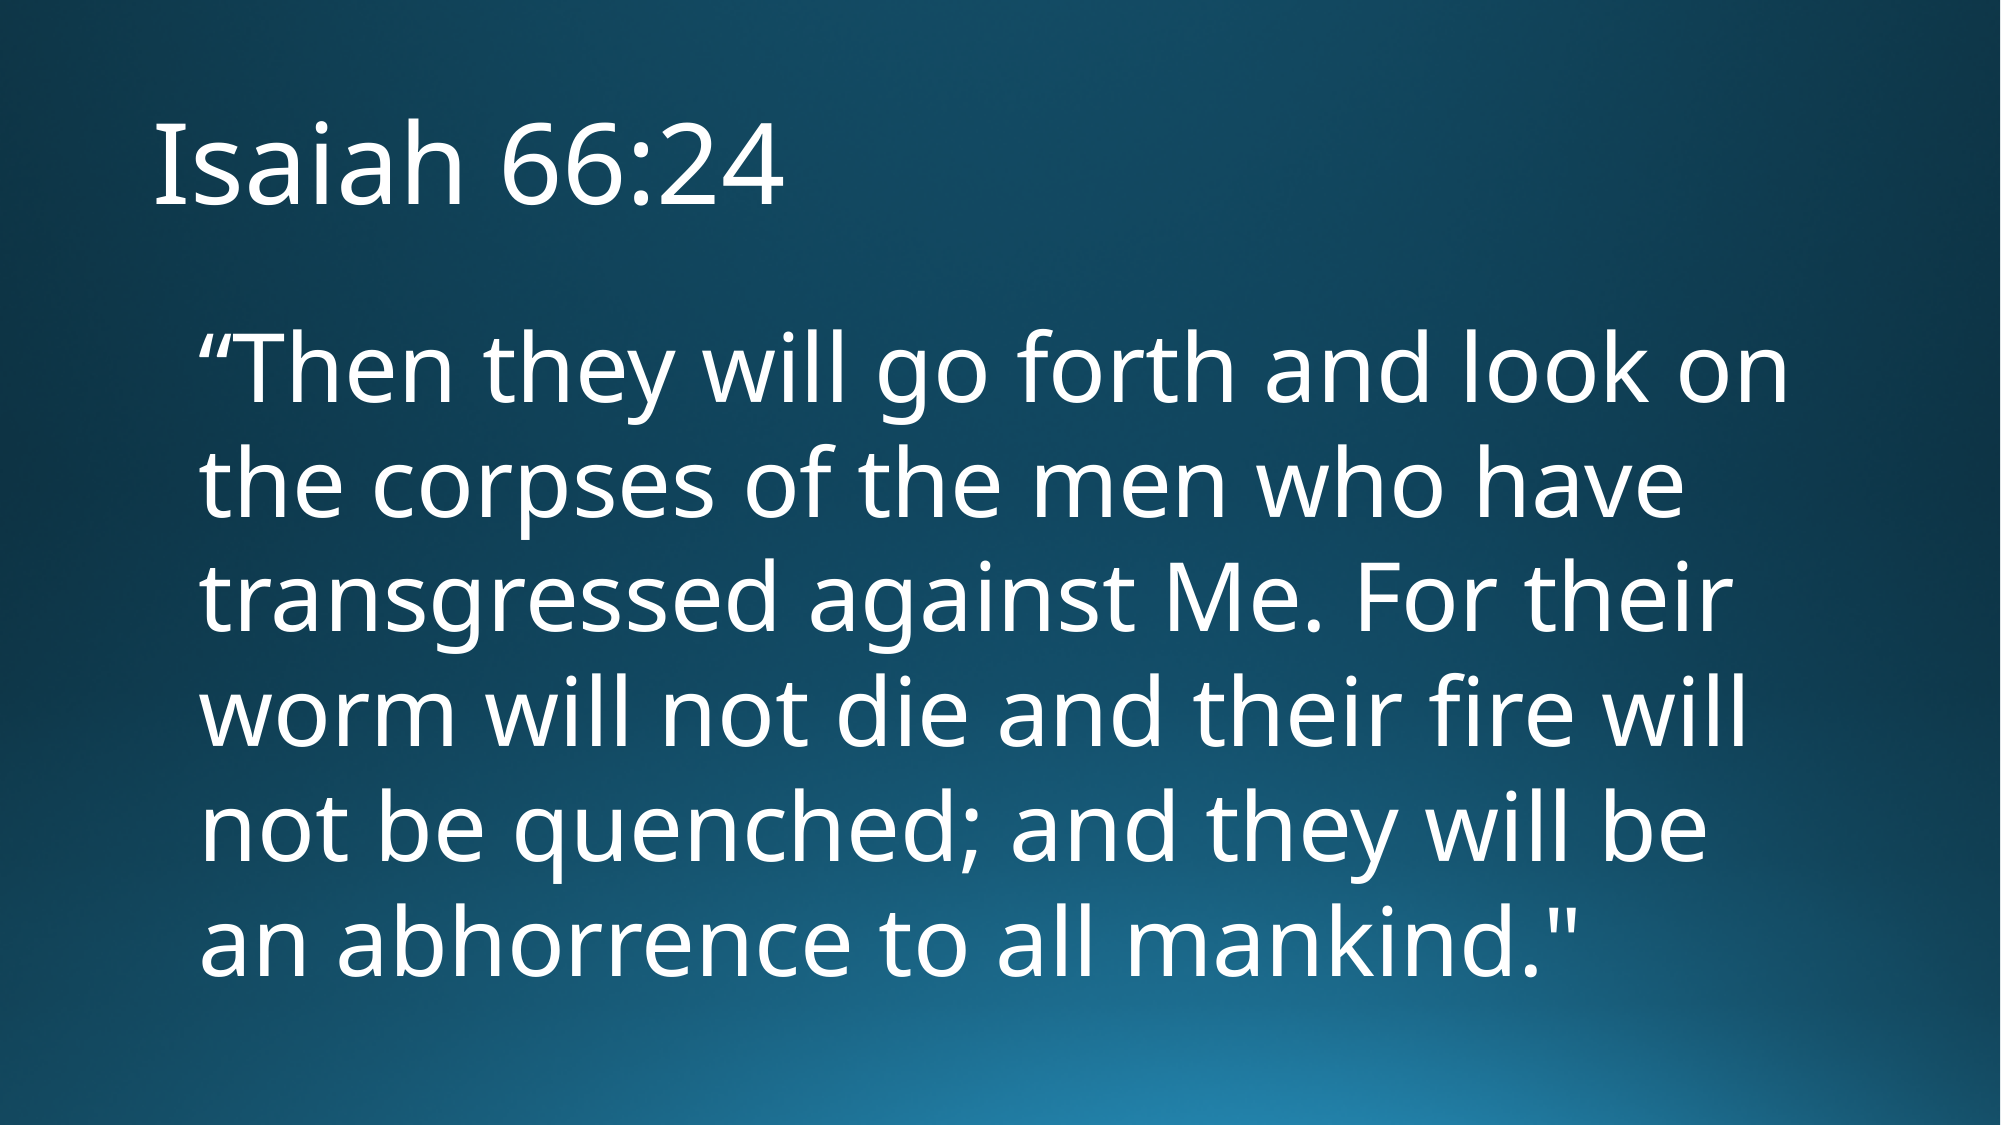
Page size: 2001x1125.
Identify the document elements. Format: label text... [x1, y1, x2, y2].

picture [0, 0, 2001, 1125]
list “Then they will go forth and look on the corpses of the men who have transgressed against Me. For their worm will not die and their fire will not be quenched; and they will be an abhorrence to all mankind." [183, 299, 1863, 1014]
title Isaiah 66:24 [137, 59, 1863, 278]
